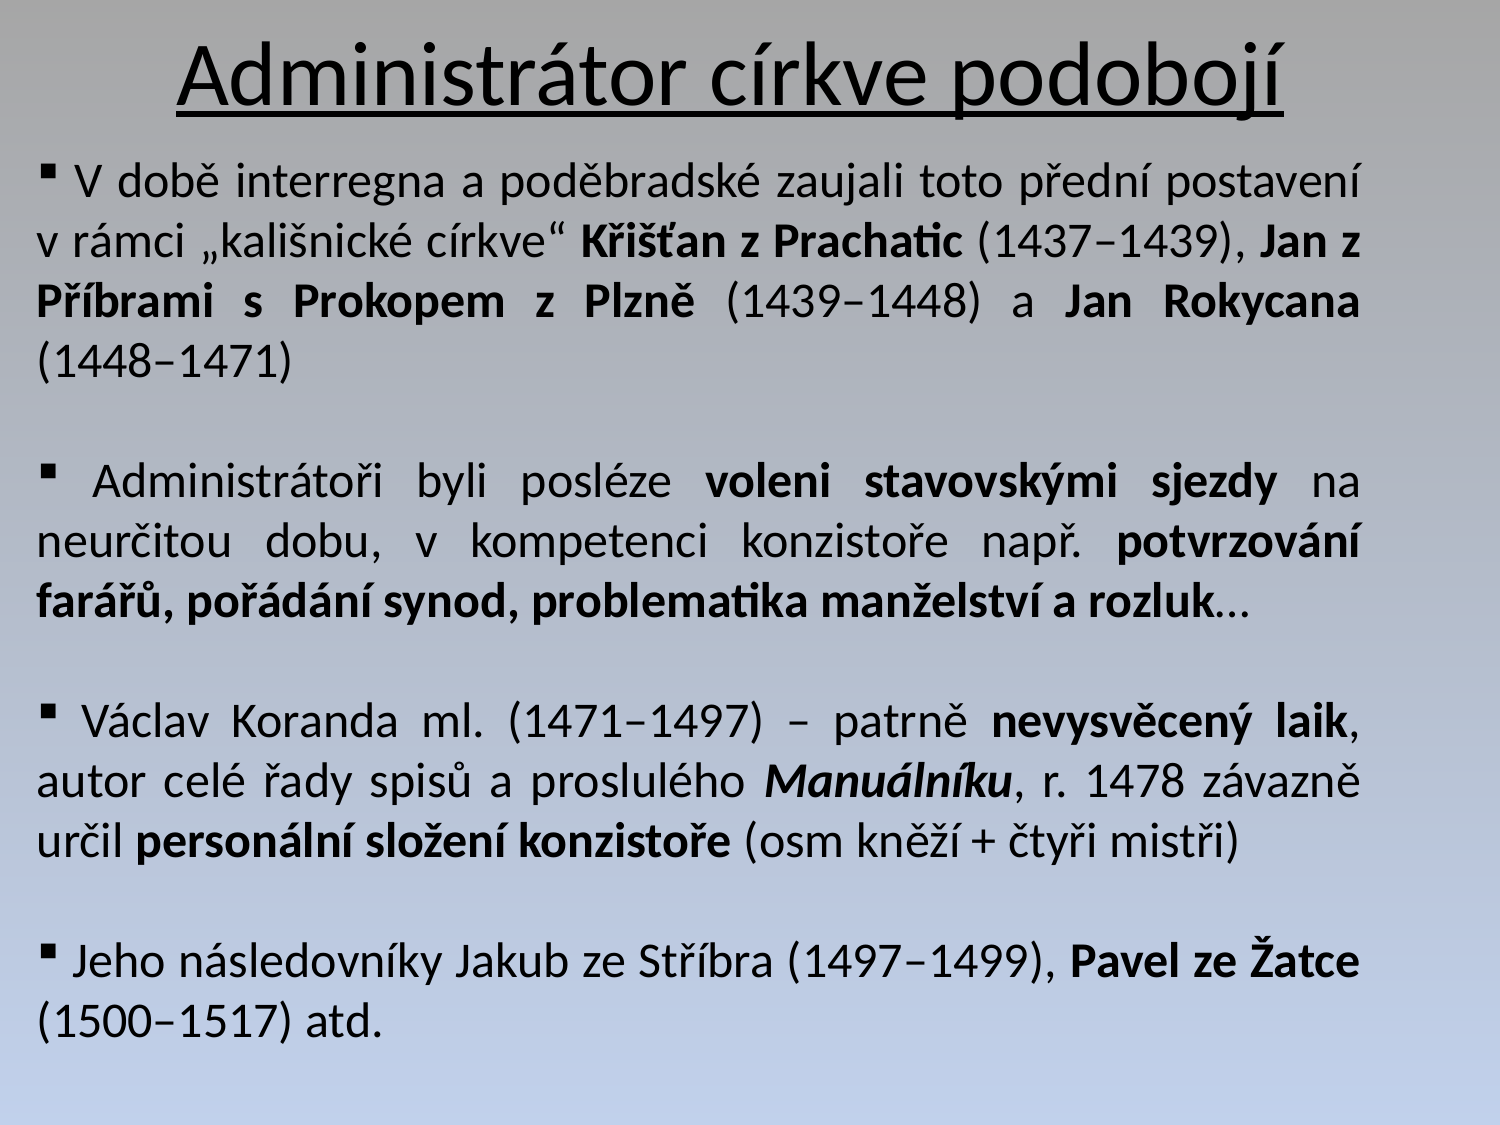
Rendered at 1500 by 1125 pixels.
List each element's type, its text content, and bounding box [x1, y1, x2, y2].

title Administrátor církve podobojí [53, 0, 1407, 190]
text_box V době interregna a poděbradské zaujali toto přední postavení v rámci „kališnické církve“ Křišťan z Prachatic (1437–1439), Jan z Příbrami s Prokopem z Plzně (1439–1448) a Jan Rokycana (1448–1471) Administrátoři byli posléze voleni stavovskými sjezdy na neurčitou dobu, v kompetenci konzistoře např. potvrzování farářů, pořádání synod, problematika manželství a rozluk… Václav Koranda ml. (1471–1497) – patrně nevysvěcený laik, autor celé řady spisů a proslulého Manuálníku, r. 1478 závazně určil personální složení konzistoře (osm kněží + čtyři mistři) Jeho následovníky Jakub ze Stříbra (1497–1499), Pavel ze Žatce (1500–1517) atd. [22, 79, 1376, 1055]
